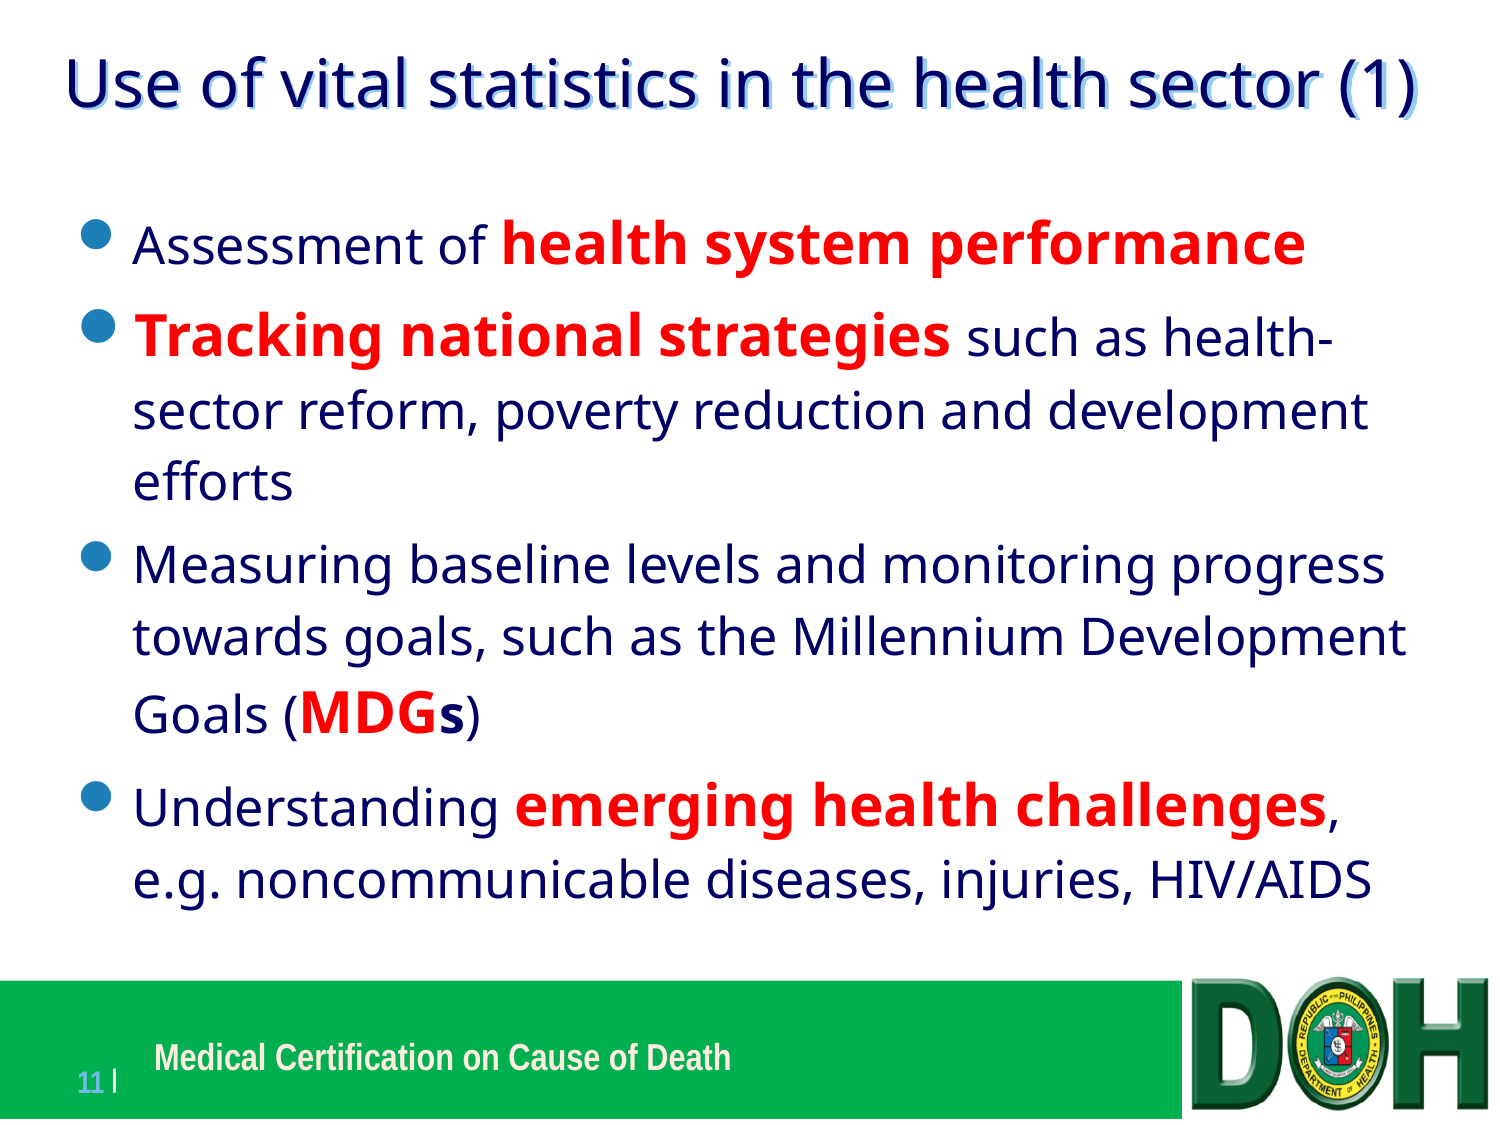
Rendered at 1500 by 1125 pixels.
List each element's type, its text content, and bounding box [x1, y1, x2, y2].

picture [1182, 964, 1500, 1120]
list Assessment of health system performance Tracking national strategies such as health-sector reform, poverty reduction and development efforts Measuring baseline levels and monitoring progress towards goals, such as the Millennium Development Goals (MDGs) Understanding emerging health challenges, e.g. noncommunicable diseases, injuries, HIV/AIDS [76, 196, 1438, 954]
title Use of vital statistics in the health sector (1) [0, 0, 1483, 162]
